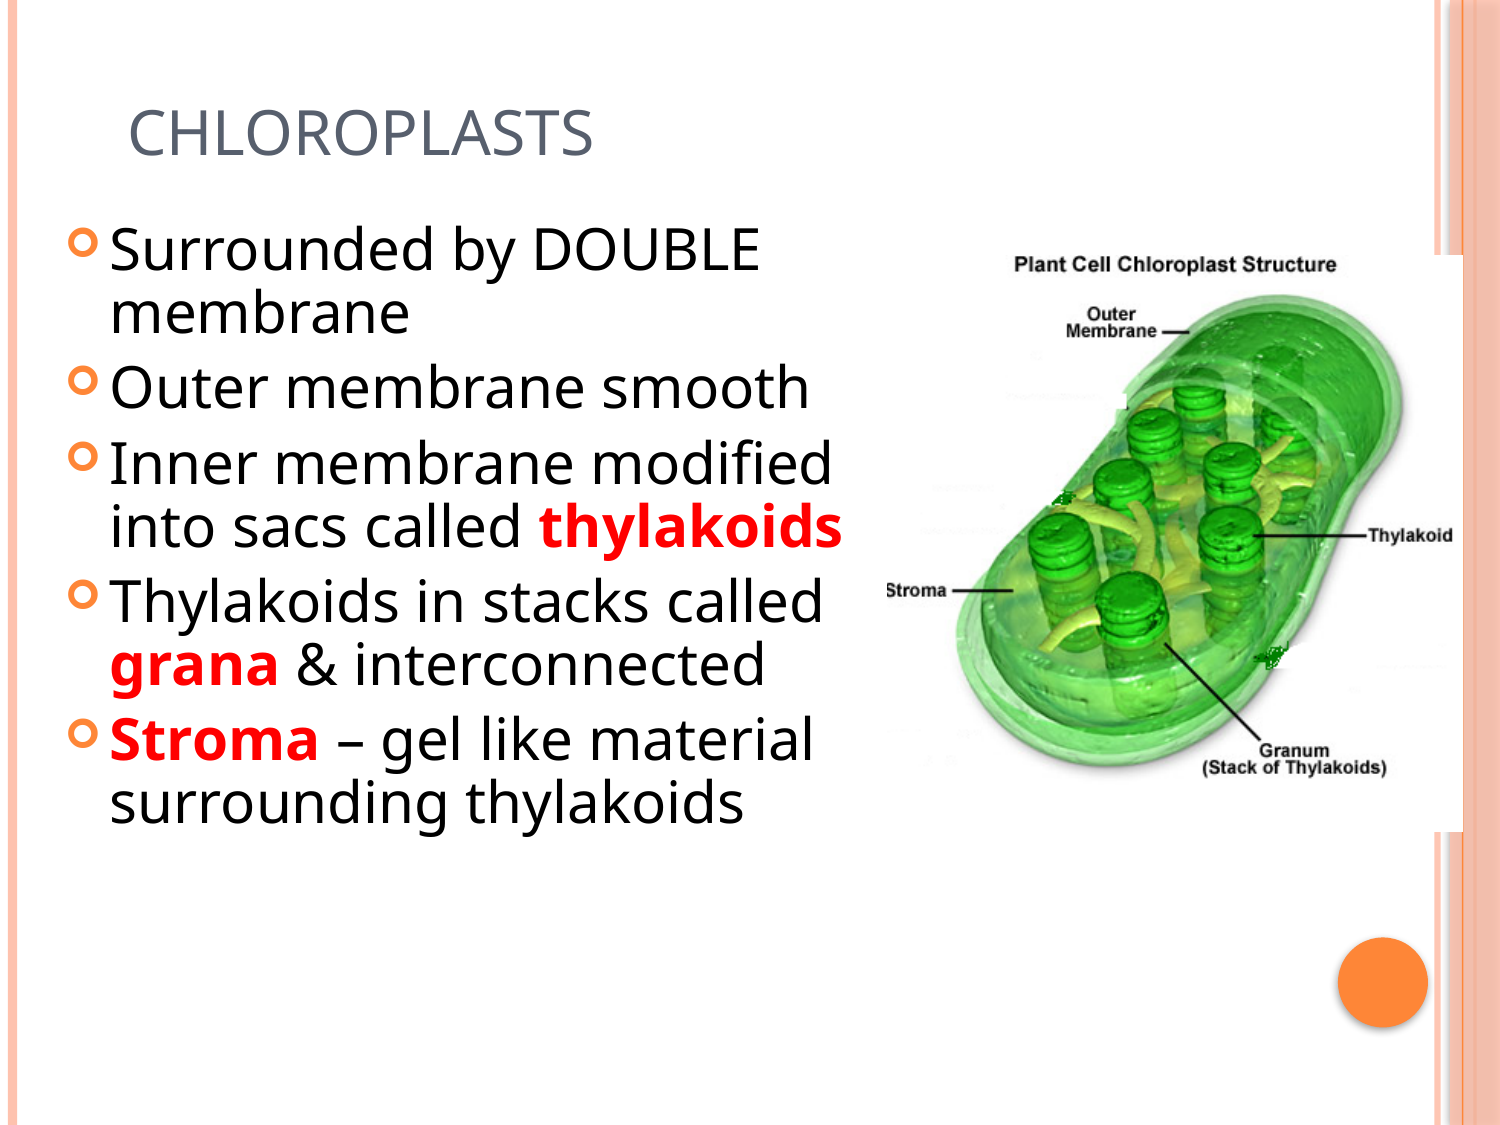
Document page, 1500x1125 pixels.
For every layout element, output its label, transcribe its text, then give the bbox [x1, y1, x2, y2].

list Surrounded by DOUBLE membrane Outer membrane smooth Inner membrane modified into sacs called thylakoids Thylakoids in stacks called grana & interconnected Stroma – gel like material surrounding thylakoids [50, 212, 888, 900]
title Chloroplasts [112, 75, 1463, 175]
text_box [886, 254, 1463, 833]
